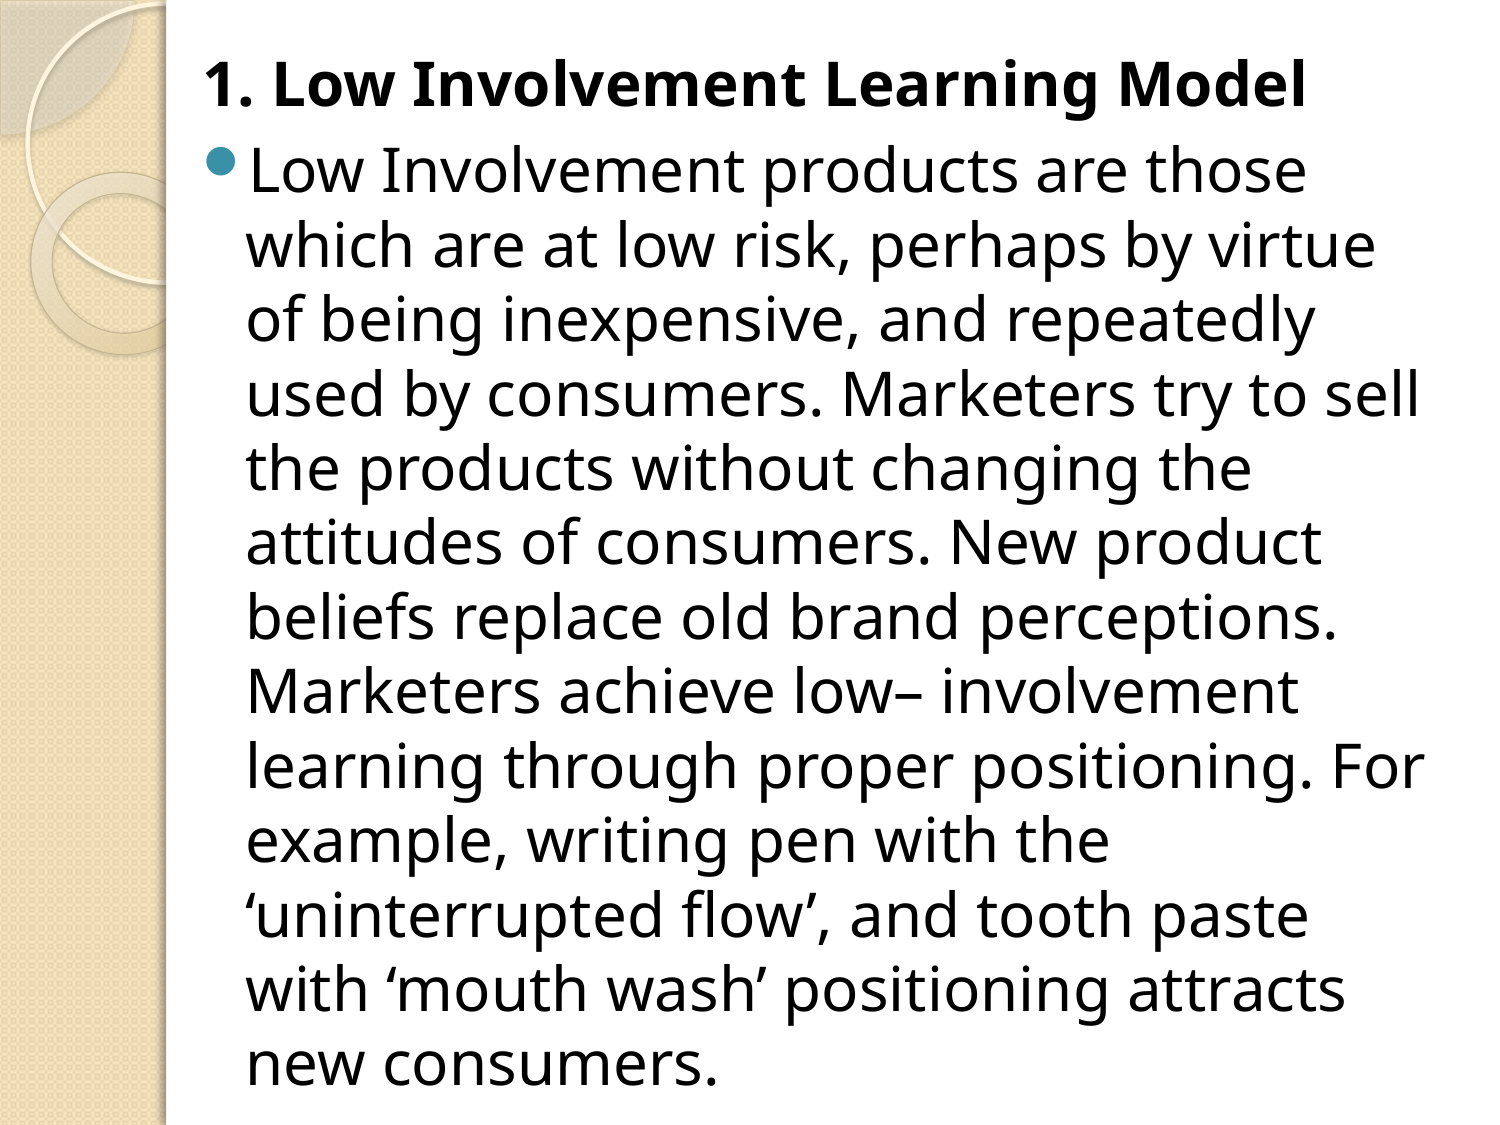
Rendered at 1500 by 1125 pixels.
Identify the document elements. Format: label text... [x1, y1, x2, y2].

list 1. Low Involvement Learning Model Low Involvement products are those which are at low risk, perhaps by virtue of being inexpensive, and repeatedly used by consumers. Marketers try to sell the products without changing the attitudes of consumers. New product beliefs replace old brand perceptions. Marketers achieve low– involvement learning through proper positioning. For example, writing pen with the ‘uninterrupted flow’, and tooth paste with ‘mouth wash’ positioning attracts new consumers. [174, 37, 1466, 1113]
